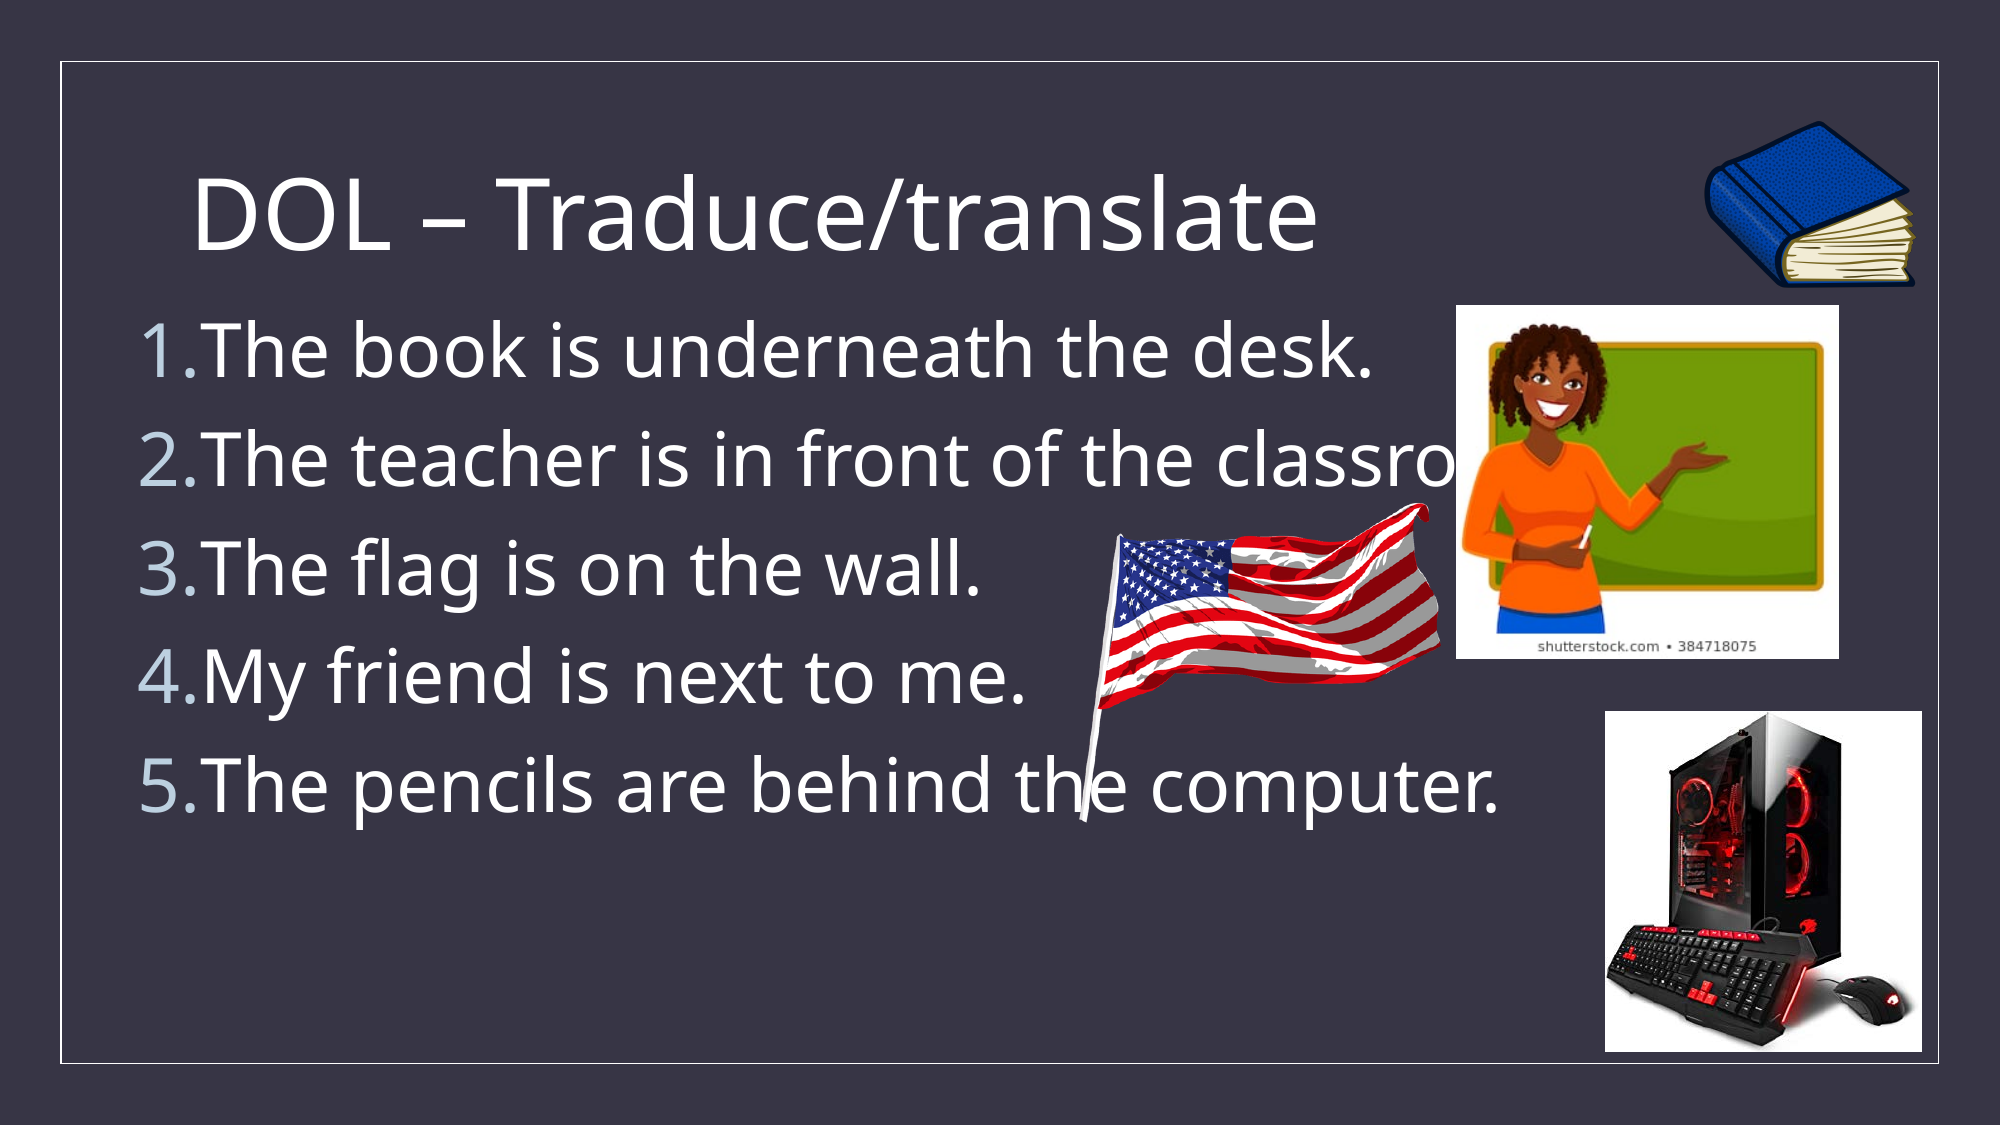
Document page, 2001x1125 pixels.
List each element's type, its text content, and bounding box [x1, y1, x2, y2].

picture [1062, 102, 1921, 860]
list The book is underneath the desk. The teacher is in front of the classroom The flag is on the wall. My friend is next to me. The pencils are behind the computer. [122, 295, 1606, 1031]
picture [1605, 711, 1922, 1052]
title DOL – Traduce/translate [174, 105, 1695, 302]
